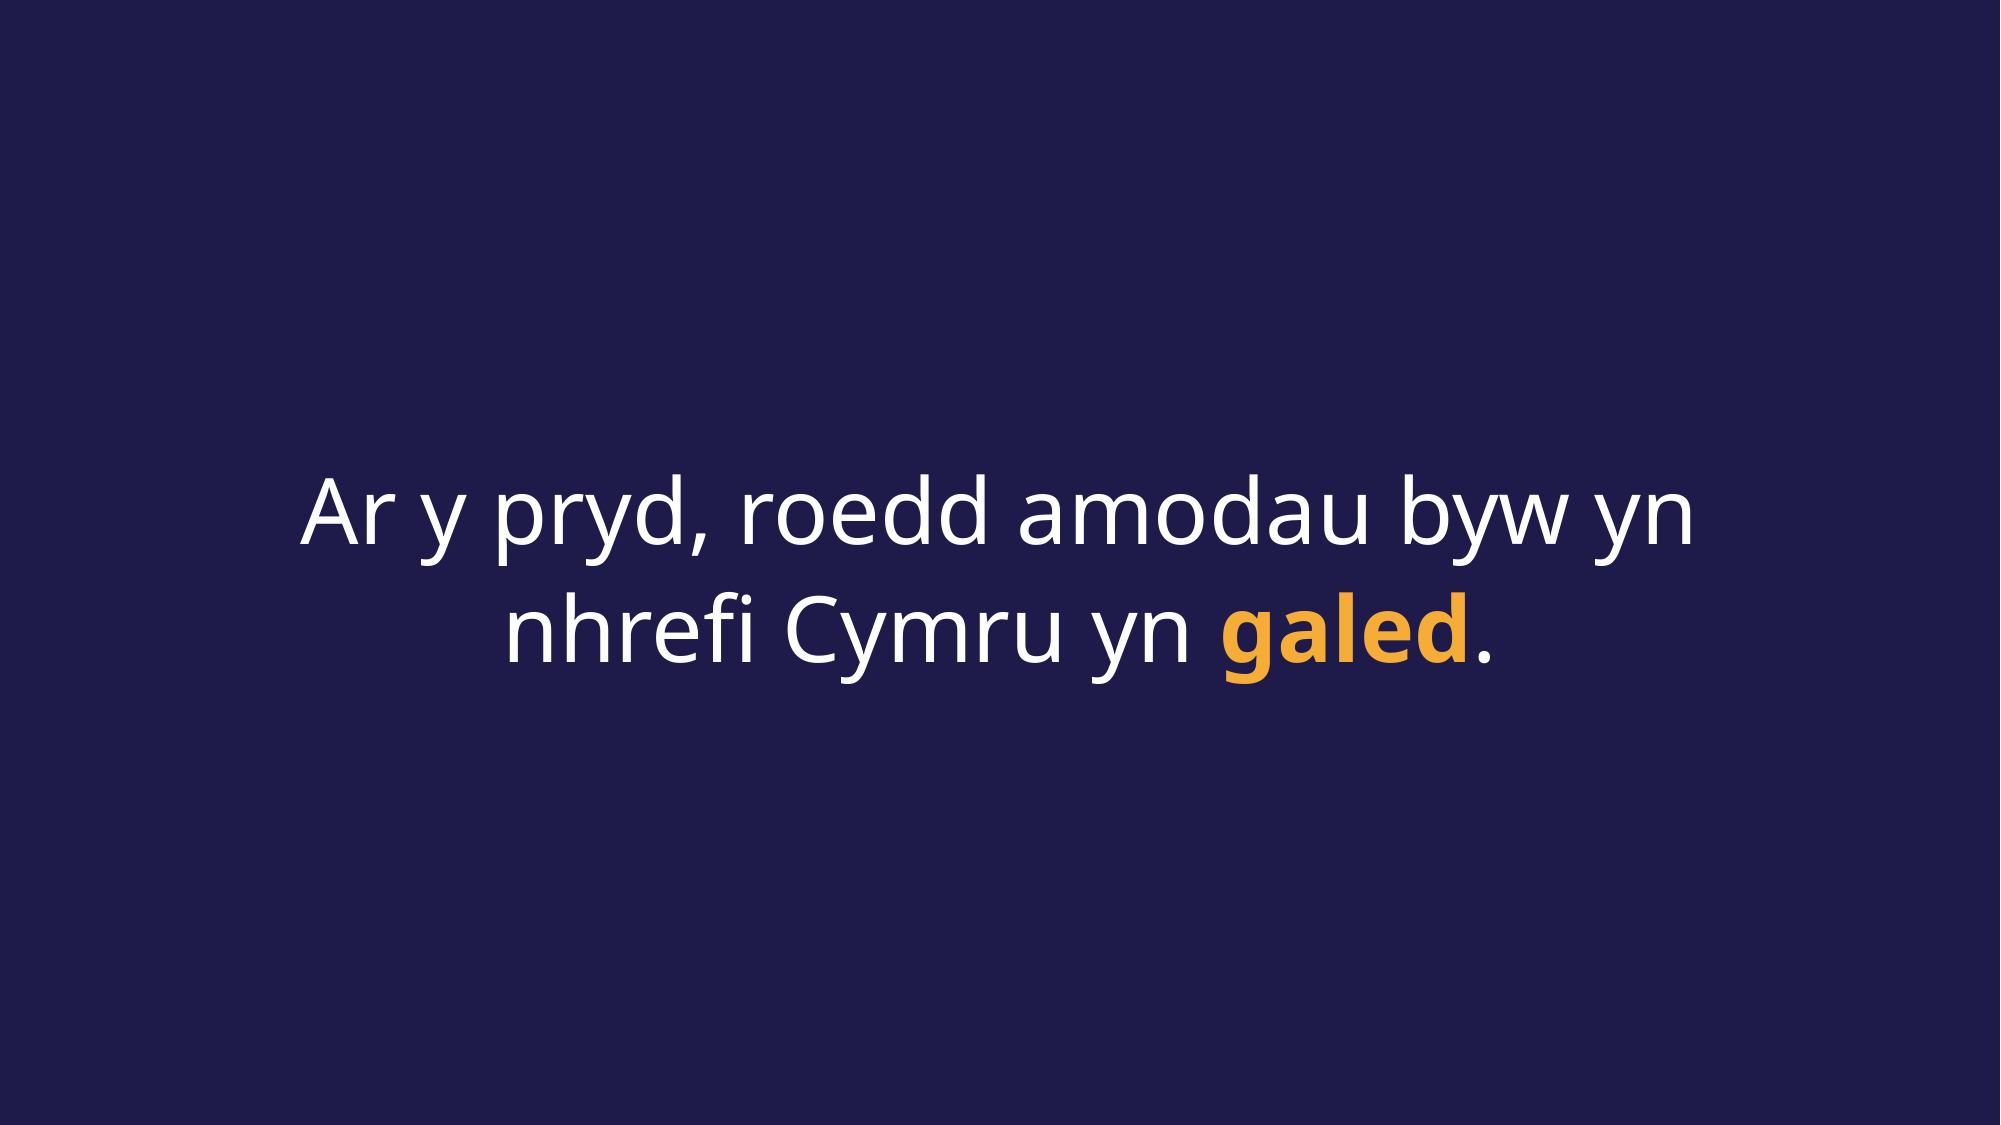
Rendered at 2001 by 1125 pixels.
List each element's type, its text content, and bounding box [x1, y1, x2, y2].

list Ar y pryd, roedd amodau byw yn nhrefi Cymru yn galed. [264, 437, 1736, 688]
